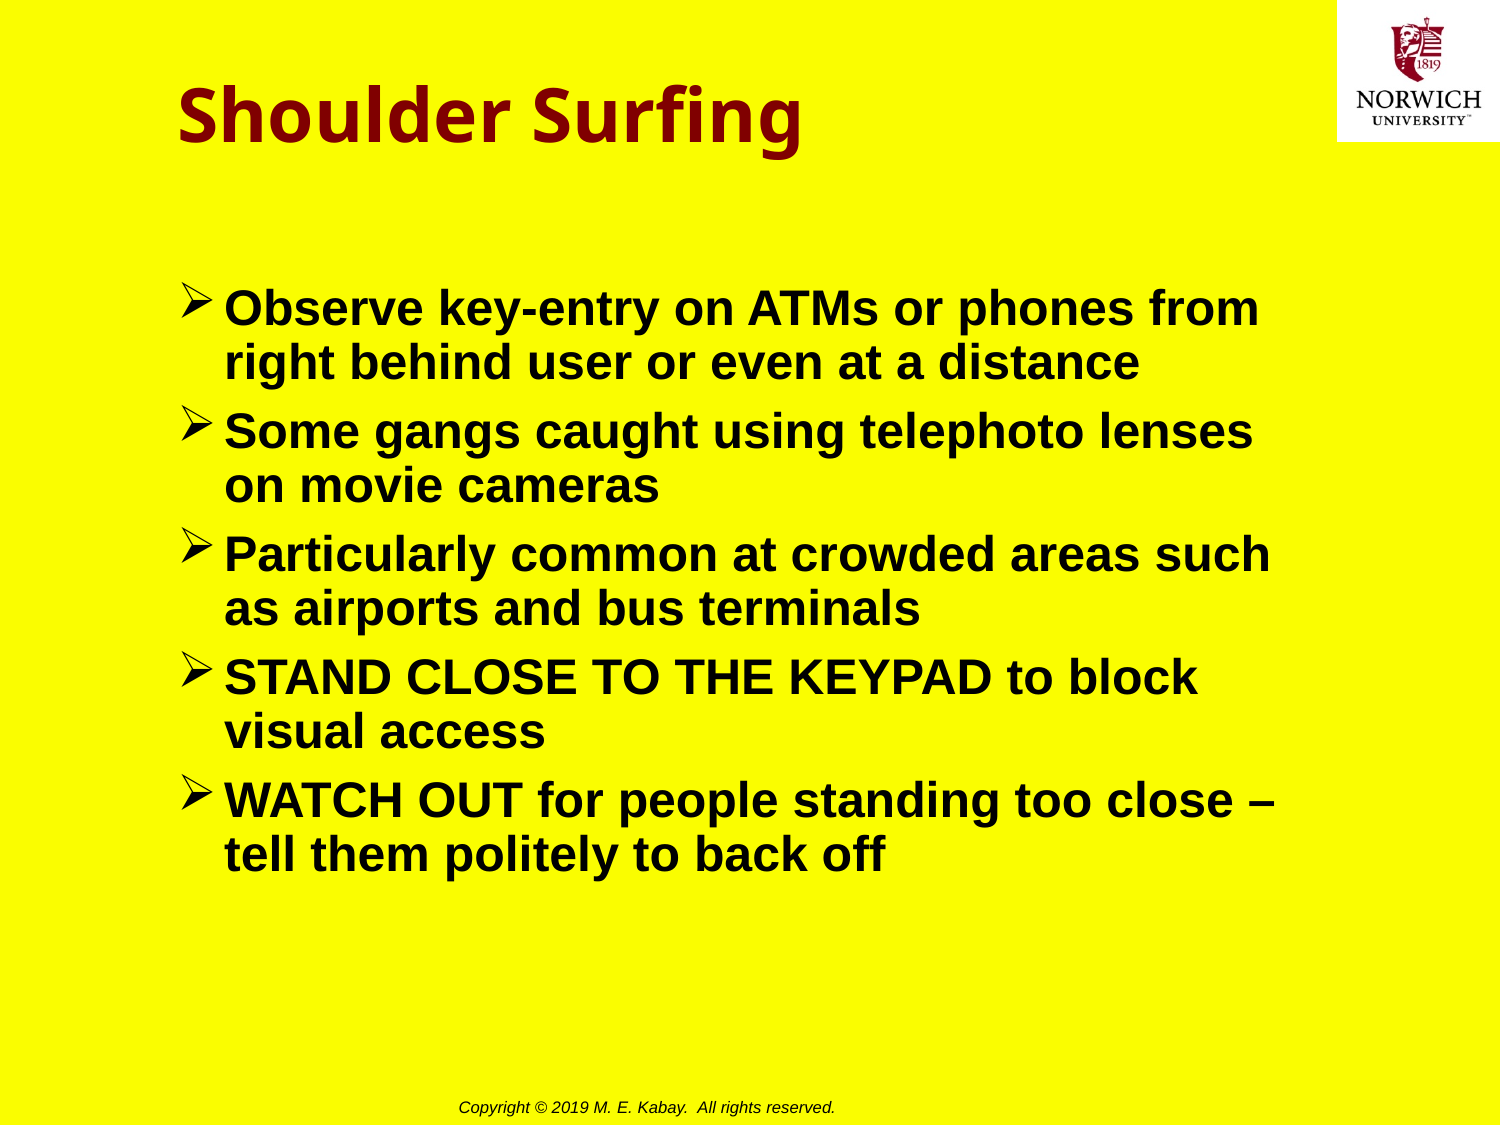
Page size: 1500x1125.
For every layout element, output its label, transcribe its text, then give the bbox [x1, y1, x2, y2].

list Observe key-entry on ATMs or phones from right behind user or even at a distance Some gangs caught using telephoto lenses on movie cameras Particularly common at crowded areas such as airports and bus terminals STAND CLOSE TO THE KEYPAD to block visual access WATCH OUT for people standing too close – tell them politely to back off [161, 274, 1339, 1039]
title Shoulder Surfing [161, 24, 1339, 213]
picture [1337, 0, 1500, 142]
